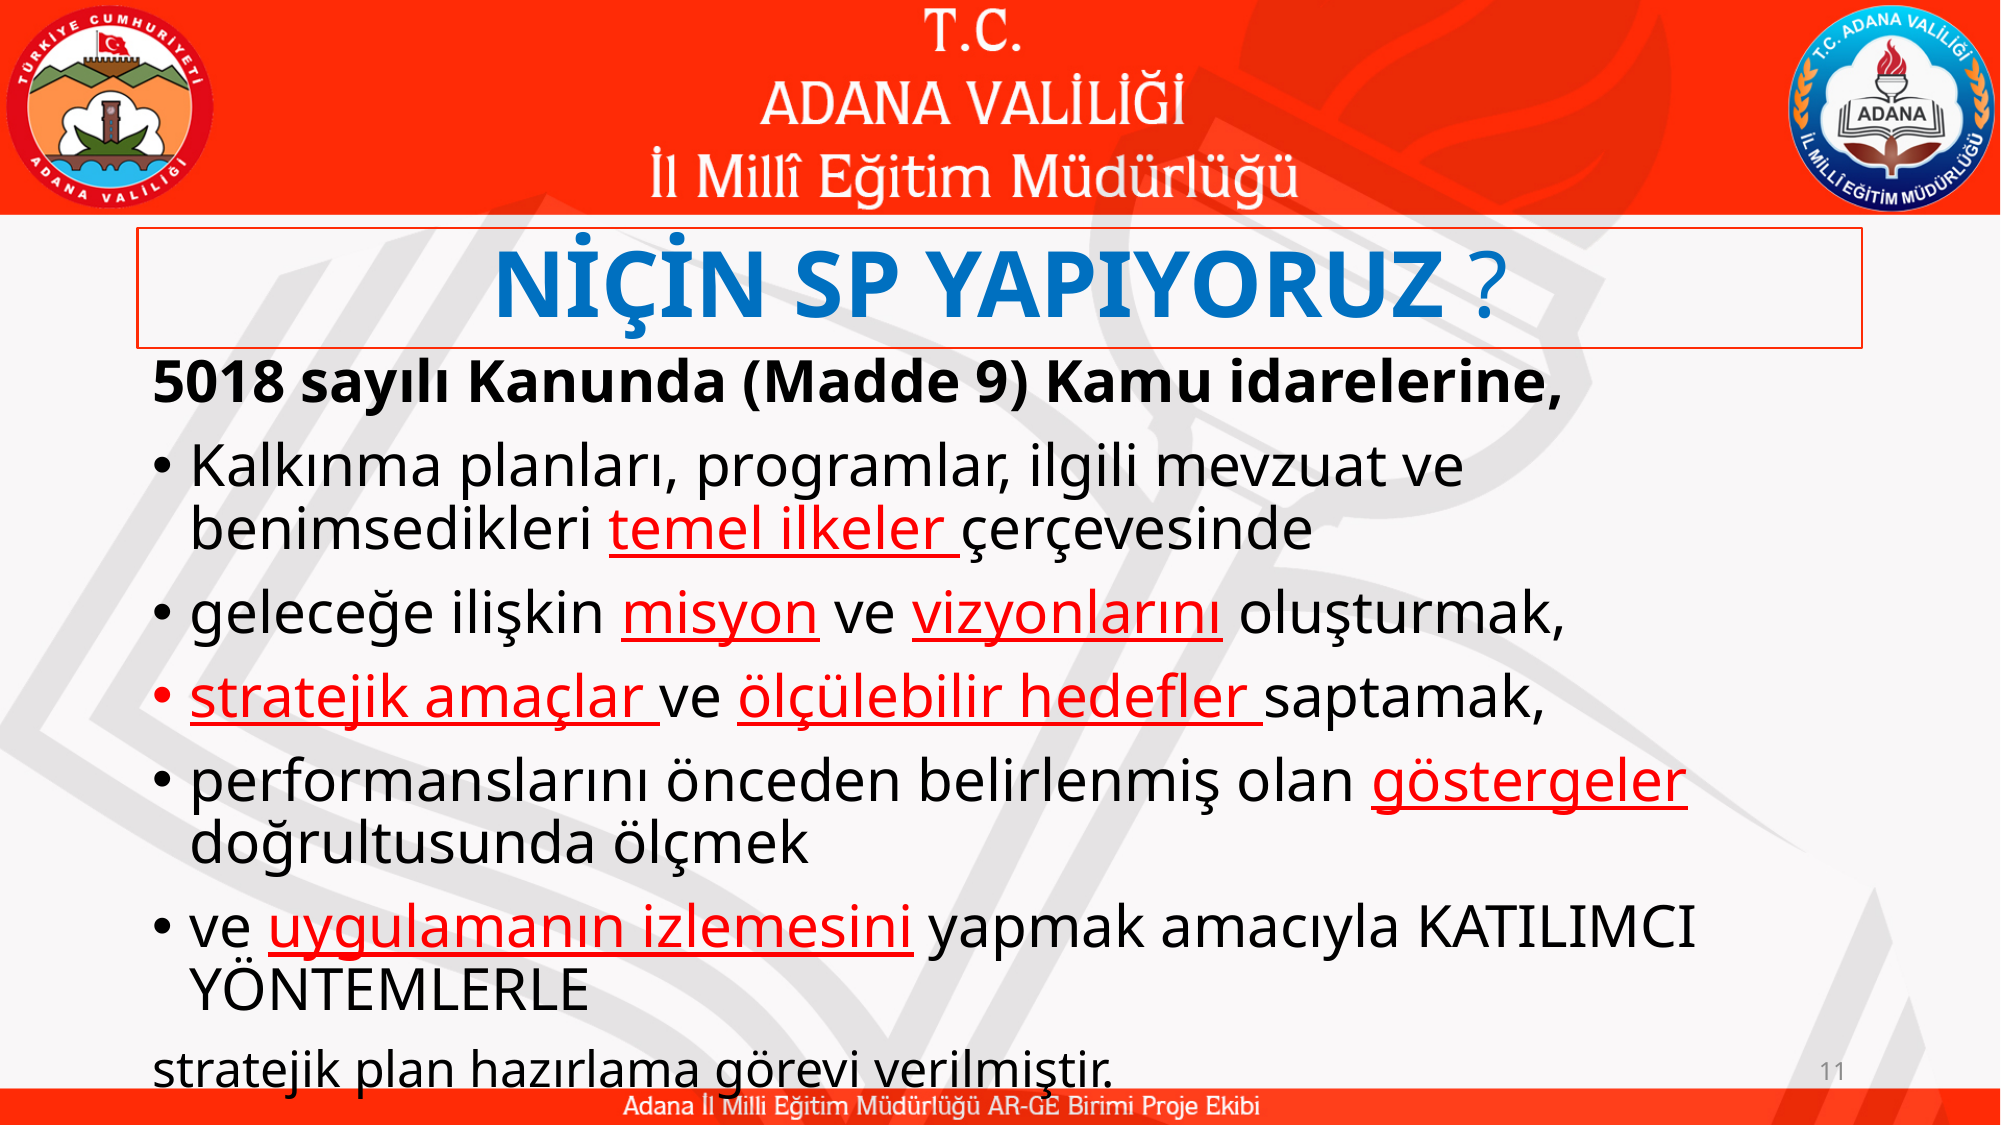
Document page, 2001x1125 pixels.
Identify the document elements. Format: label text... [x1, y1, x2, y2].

slide_number 11 [1412, 1042, 1863, 1103]
title NİÇİN SP YAPIYORUZ ? [137, 227, 1863, 348]
list 5018 sayılı Kanunda (Madde 9) Kamu idarelerine, Kalkınma planları, programlar, ilgili mevzuat ve benimsedikleri temel ilkeler çerçevesinde geleceğe ilişkin misyon ve vizyonlarını oluşturmak, stratejik amaçlar ve ölçülebilir hedefler saptamak, performanslarını önceden belirlenmiş olan göstergeler doğrultusunda ölçmek ve uygulamanın izlemesini yapmak amacıyla KATILIMCI YÖNTEMLERLE stratejik plan hazırlama görevi verilmiştir. [137, 348, 1863, 1103]
picture [0, 0, 2001, 1125]
